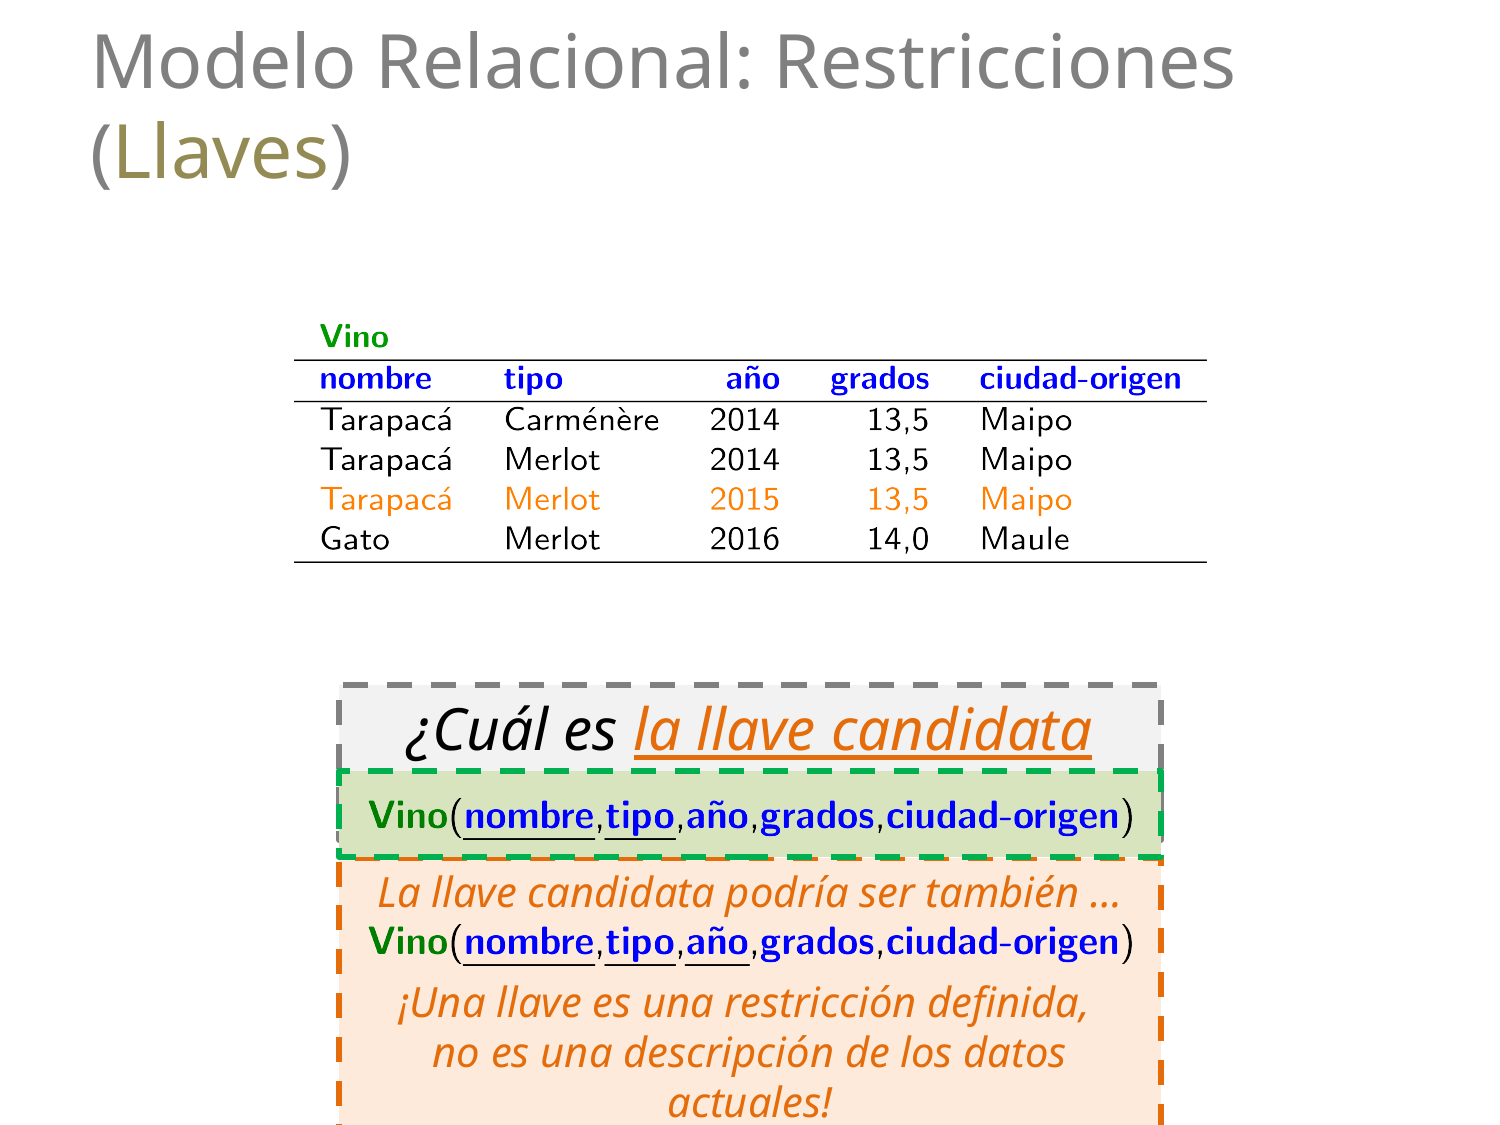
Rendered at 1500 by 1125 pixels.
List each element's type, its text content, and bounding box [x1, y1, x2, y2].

text_box [339, 771, 1161, 857]
text_box La llave candidata podría ser también … ¡Una llave es una restricción definida, no es una descripción de los datos actuales! [339, 858, 1161, 1125]
picture [294, 324, 1207, 564]
text_box ¿Cuál es la llave candidata aquí? [339, 685, 1161, 771]
title Modelo Relacional: Restricciones (Llaves) [75, 45, 1425, 163]
picture [368, 797, 1132, 840]
picture [368, 924, 1132, 966]
